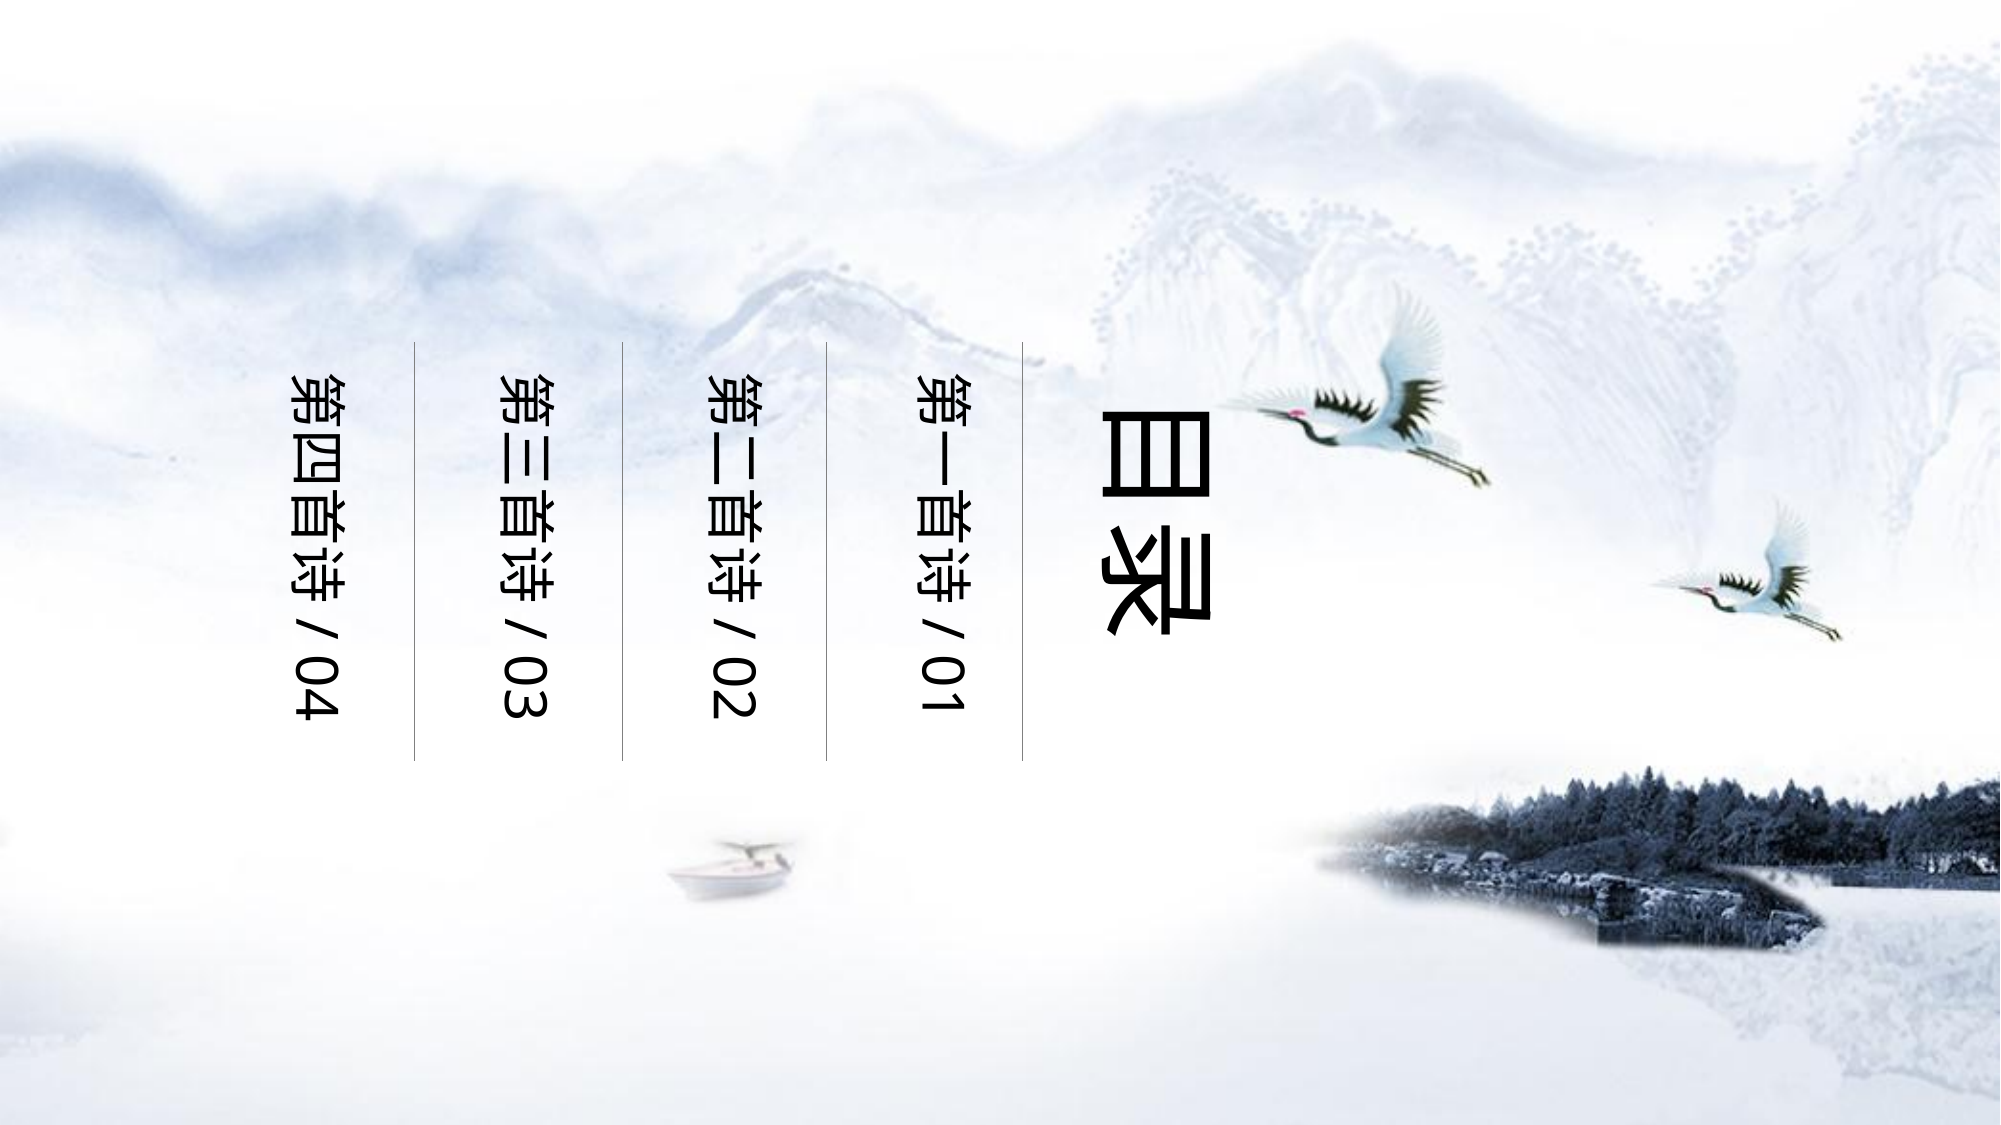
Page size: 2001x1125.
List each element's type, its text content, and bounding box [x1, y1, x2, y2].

text_box 第一首诗/ 01 [887, 356, 989, 744]
text_box 第二首诗/ 02 [678, 356, 780, 744]
text_box 第四首诗/ 04 [261, 356, 363, 744]
text_box 第三首诗/ 03 [469, 356, 571, 744]
text_box 目录 [1063, 377, 1246, 697]
picture [0, 0, 2000, 1125]
